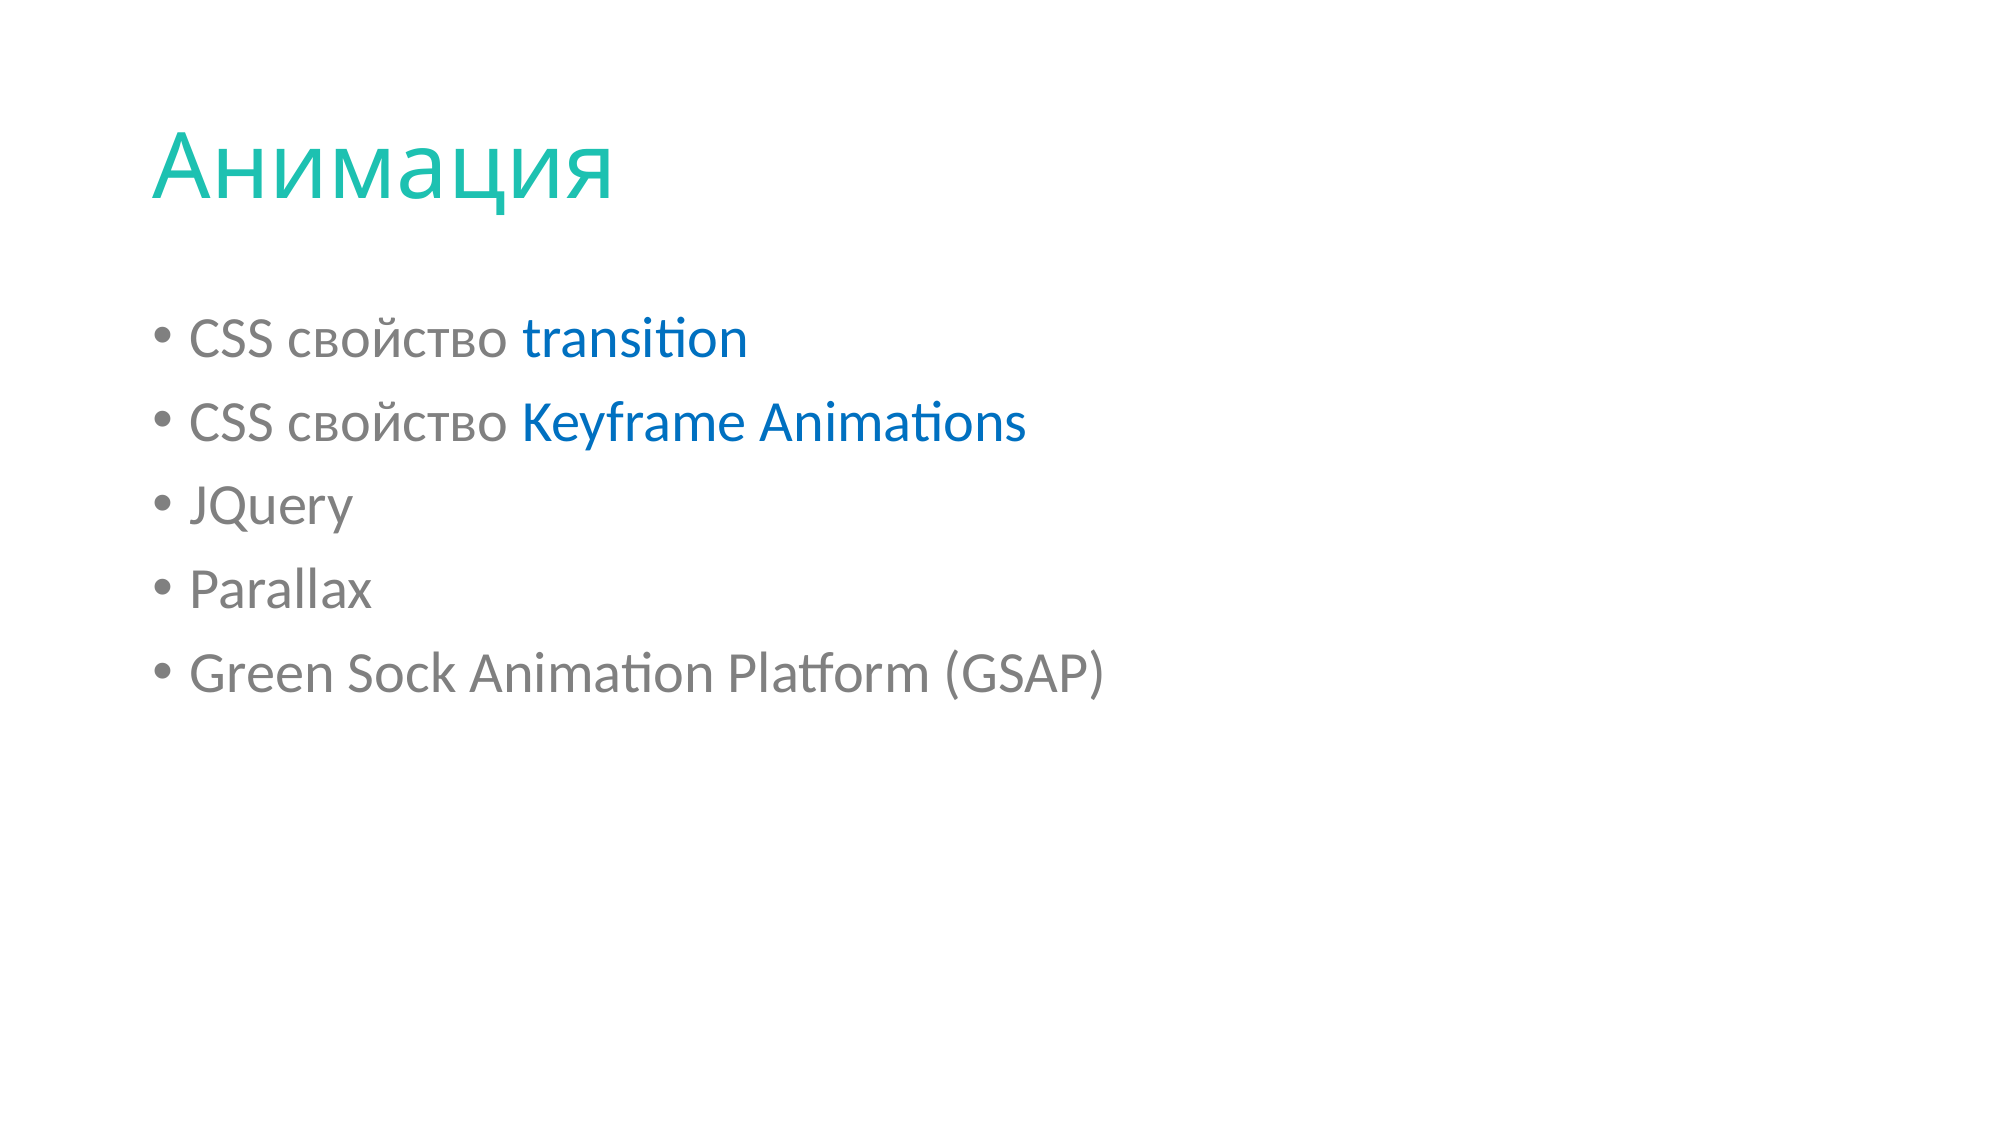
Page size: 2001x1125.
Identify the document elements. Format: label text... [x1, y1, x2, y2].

list CSS свойство transition CSS свойство Keyframe Animations JQuery Parallax Green Sock Animation Platform (GSAP) [137, 299, 1863, 1014]
title Анимация [137, 59, 1863, 278]
